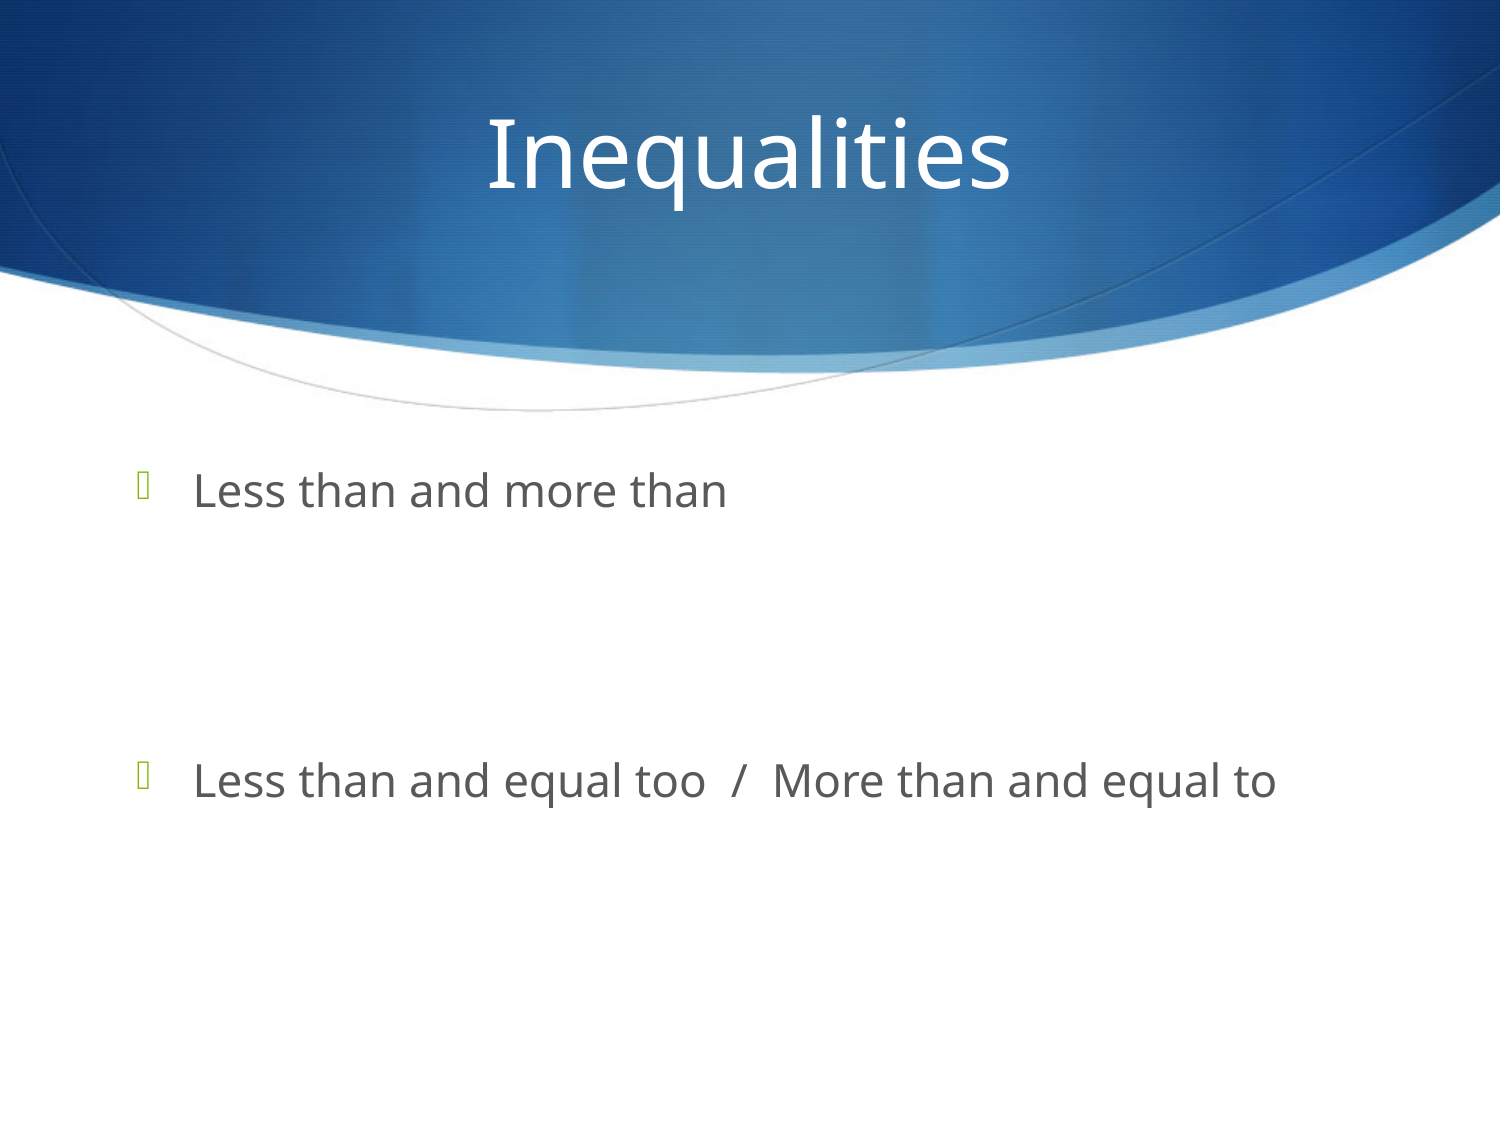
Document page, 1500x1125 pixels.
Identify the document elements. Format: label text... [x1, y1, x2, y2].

list Less than and more than Less than and equal too / More than and equal to [121, 454, 1379, 991]
picture [0, 0, 1500, 1125]
title Inequalities [75, 56, 1425, 245]
